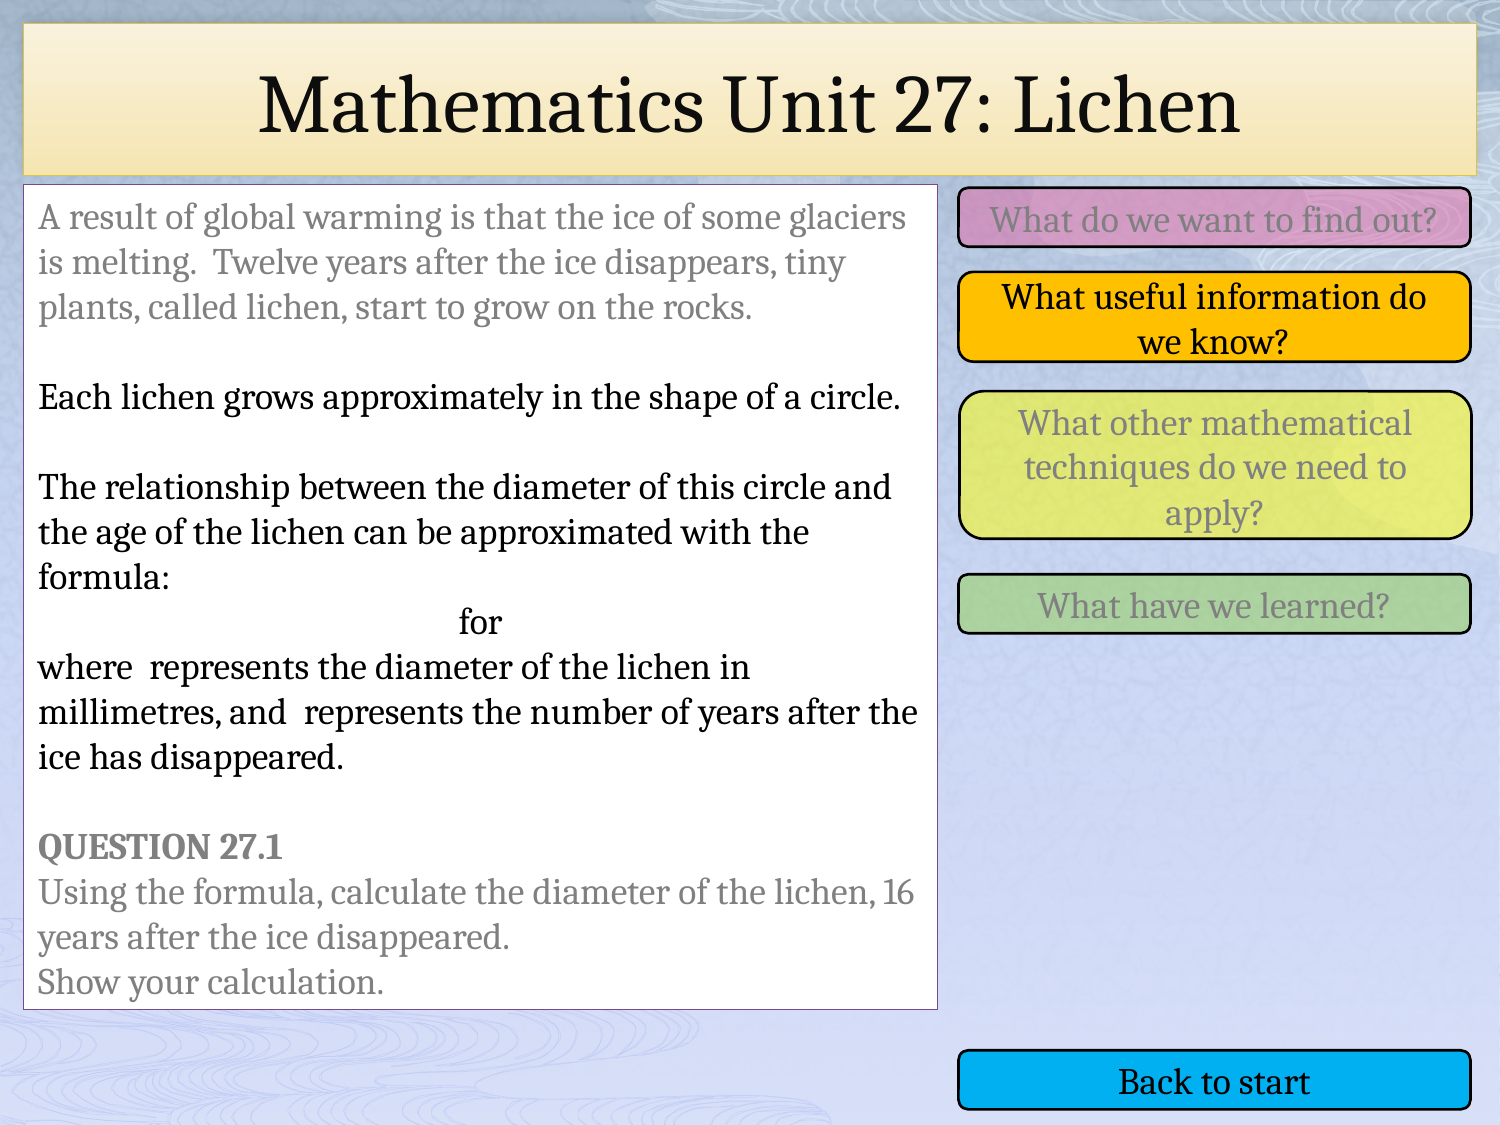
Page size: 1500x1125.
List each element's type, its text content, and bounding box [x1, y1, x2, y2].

title Mathematics Unit 27: Lichen [23, 23, 1477, 176]
text_box What do we want to find out? [957, 186, 1472, 249]
text_box What have we learned? [957, 572, 1472, 635]
text_box What other mathematical techniques do we need to apply? [958, 389, 1473, 541]
text_box Back to start [957, 1048, 1472, 1111]
text_box What useful information do we know? [957, 270, 1472, 364]
